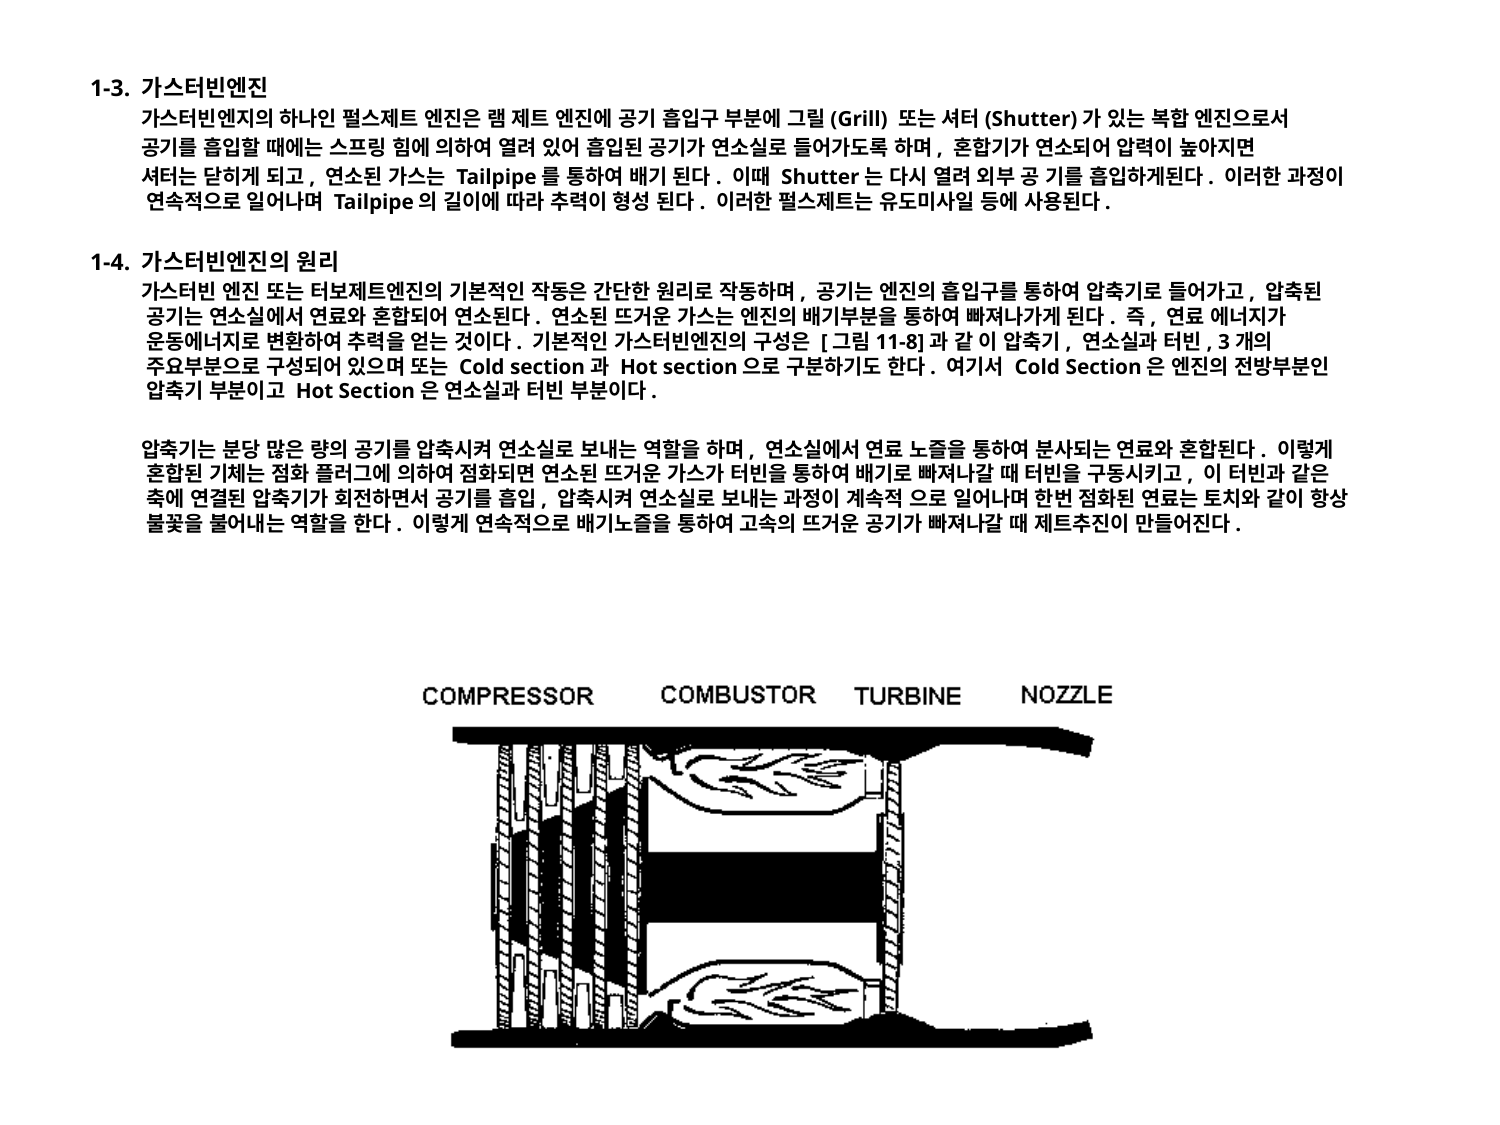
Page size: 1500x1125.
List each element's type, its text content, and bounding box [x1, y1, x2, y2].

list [418, 680, 1118, 1055]
list 1-3. 가스터빈엔진 가스터빈엔지의 하나인 펄스제트 엔진은 램 제트 엔진에 공기 흡입구 부분에 그릴(Grill) 또는 셔터(Shutter)가 있는 복합 엔진으로서 공기를 흡입할 때에는 스프링 힘에 의하여 열려 있어 흡입된 공기가 연소실로 들어가도록 하며, 혼합기가 연소되어 압력이 높아지면 셔터는 닫히게 되고, 연소된 가스는 Tailpipe를 통하여 배기 된다. 이때 Shutter는 다시 열려 외부 공 기를 흡입하게된다. 이러한 과정이 연속적으로 일어나며 Tailpipe의 길이에 따라 추력이 형성 된다. 이러한 펄스제트는 유도미사일 등에 사용된다. 1-4. 가스터빈엔진의 원리 가스터빈 엔진 또는 터보제트엔진의 기본적인 작동은 간단한 원리로 작동하며, 공기는 엔진의 흡입구를 통하여 압축기로 들어가고, 압축된 공기는 연소실에서 연료와 혼합되어 연소된다. 연소된 뜨거운 가스는 엔진의 배기부분을 통하여 빠져나가게 된다. 즉, 연료 에너지가 운동에너지로 변환하여 추력을 얻는 것이다. 기본적인 가스터빈엔진의 구성은 [그림11-8]과 같 이 압축기, 연소실과 터빈, 3개의 주요부분으로 구성되어 있으며 또는 Cold section과 Hot section으로 구분하기도 한다. 여기서 Cold Section은 엔진의 전방부분인 압축기 부분이고 Hot Section은 연소실과 터빈 부분이다. 압축기는 분당 많은 량의 공기를 압축시켜 연소실로 보내는 역할을 하며, 연소실에서 연료 노즐을 통하여 분사되는 연료와 혼합된다. 이렇게 혼합된 기체는 점화 플러그에 의하여 점화되면 연소된 뜨거운 가스가 터빈을 통하여 배기로 빠져나갈 때 터빈을 구동시키고, 이 터빈과 같은 축에 연결된 압축기가 회전하면서 공기를 흡입, 압축시켜 연소실로 보내는 과정이 계속적 으로 일어나며 한번 점화된 연료는 토치와 같이 항상 불꽃을 불어내는 역할을 한다. 이렇게 연속적으로 배기노즐을 통하여 고속의 뜨거운 공기가 빠져나갈 때 제트추진이 만들어진다. [75, 66, 1388, 610]
